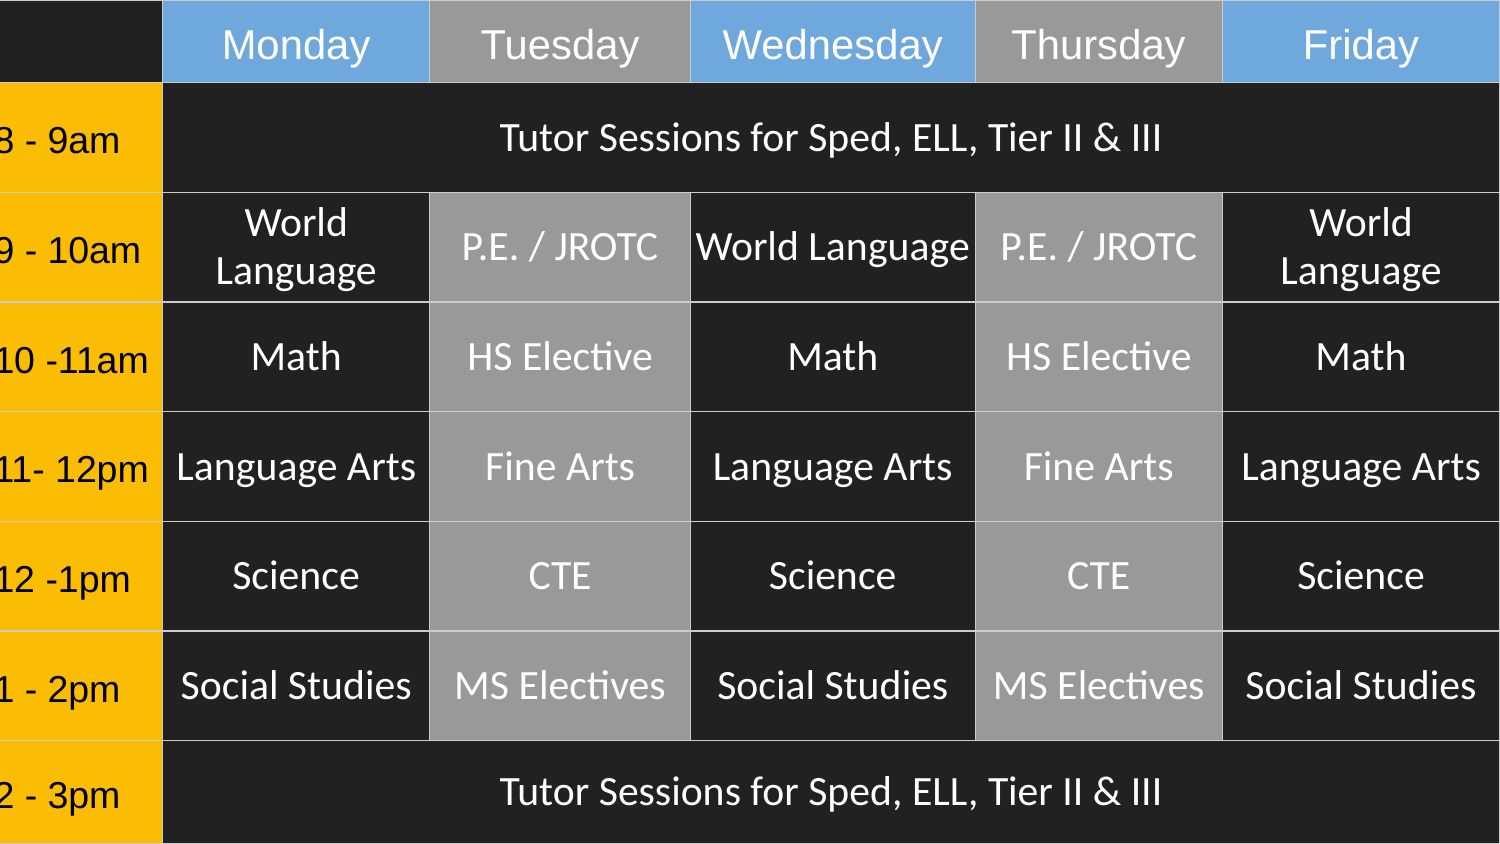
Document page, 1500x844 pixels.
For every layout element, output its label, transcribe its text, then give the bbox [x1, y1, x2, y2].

table_cell World Language [691, 193, 975, 301]
table_cell 10 -11am [0, 303, 162, 411]
table_cell MS Electives [430, 632, 690, 740]
table_header Thursday [976, 1, 1222, 82]
table_cell 2 - 3pm [0, 741, 162, 843]
table_cell Language Arts [1223, 412, 1499, 521]
table_cell 1 - 2pm [0, 632, 162, 740]
table_cell Language Arts [691, 412, 975, 521]
table_cell Tutor Sessions for Sped, ELL, Tier II & III [163, 741, 1499, 843]
table_cell Math [163, 303, 429, 411]
table_cell World Language [163, 193, 429, 301]
table_cell Tutor Sessions for Sped, ELL, Tier II & III [163, 83, 1499, 192]
table_header Monday [163, 1, 429, 82]
table_cell Social Studies [1223, 632, 1499, 740]
table_cell Math [691, 303, 975, 411]
table_cell 9 - 10am [0, 193, 162, 301]
table_cell Fine Arts [430, 412, 690, 521]
table_cell Science [691, 522, 975, 630]
table_cell HS Elective [430, 303, 690, 411]
table_cell World Language [1223, 193, 1499, 301]
table_cell CTE [430, 522, 690, 630]
table_header Friday [1223, 1, 1499, 82]
table_cell HS Elective [976, 303, 1222, 411]
table_cell 11- 12pm [0, 412, 162, 521]
table_cell 8 - 9am [0, 83, 162, 192]
table_header Tuesday [430, 1, 690, 82]
table_cell Math [1223, 303, 1499, 411]
table_header [0, 1, 162, 82]
table_cell Fine Arts [976, 412, 1222, 521]
table_cell P.E. / JROTC [976, 193, 1222, 301]
table_cell Science [1223, 522, 1499, 630]
table_cell CTE [976, 522, 1222, 630]
table_cell MS Electives [976, 632, 1222, 740]
table_cell Language Arts [163, 412, 429, 521]
table_cell 12 -1pm [0, 522, 162, 630]
table_cell Social Studies [163, 632, 429, 740]
table_header Wednesday [691, 1, 975, 82]
table_cell P.E. / JROTC [430, 193, 690, 301]
table_cell Social Studies [691, 632, 975, 740]
table_cell Science [163, 522, 429, 630]
